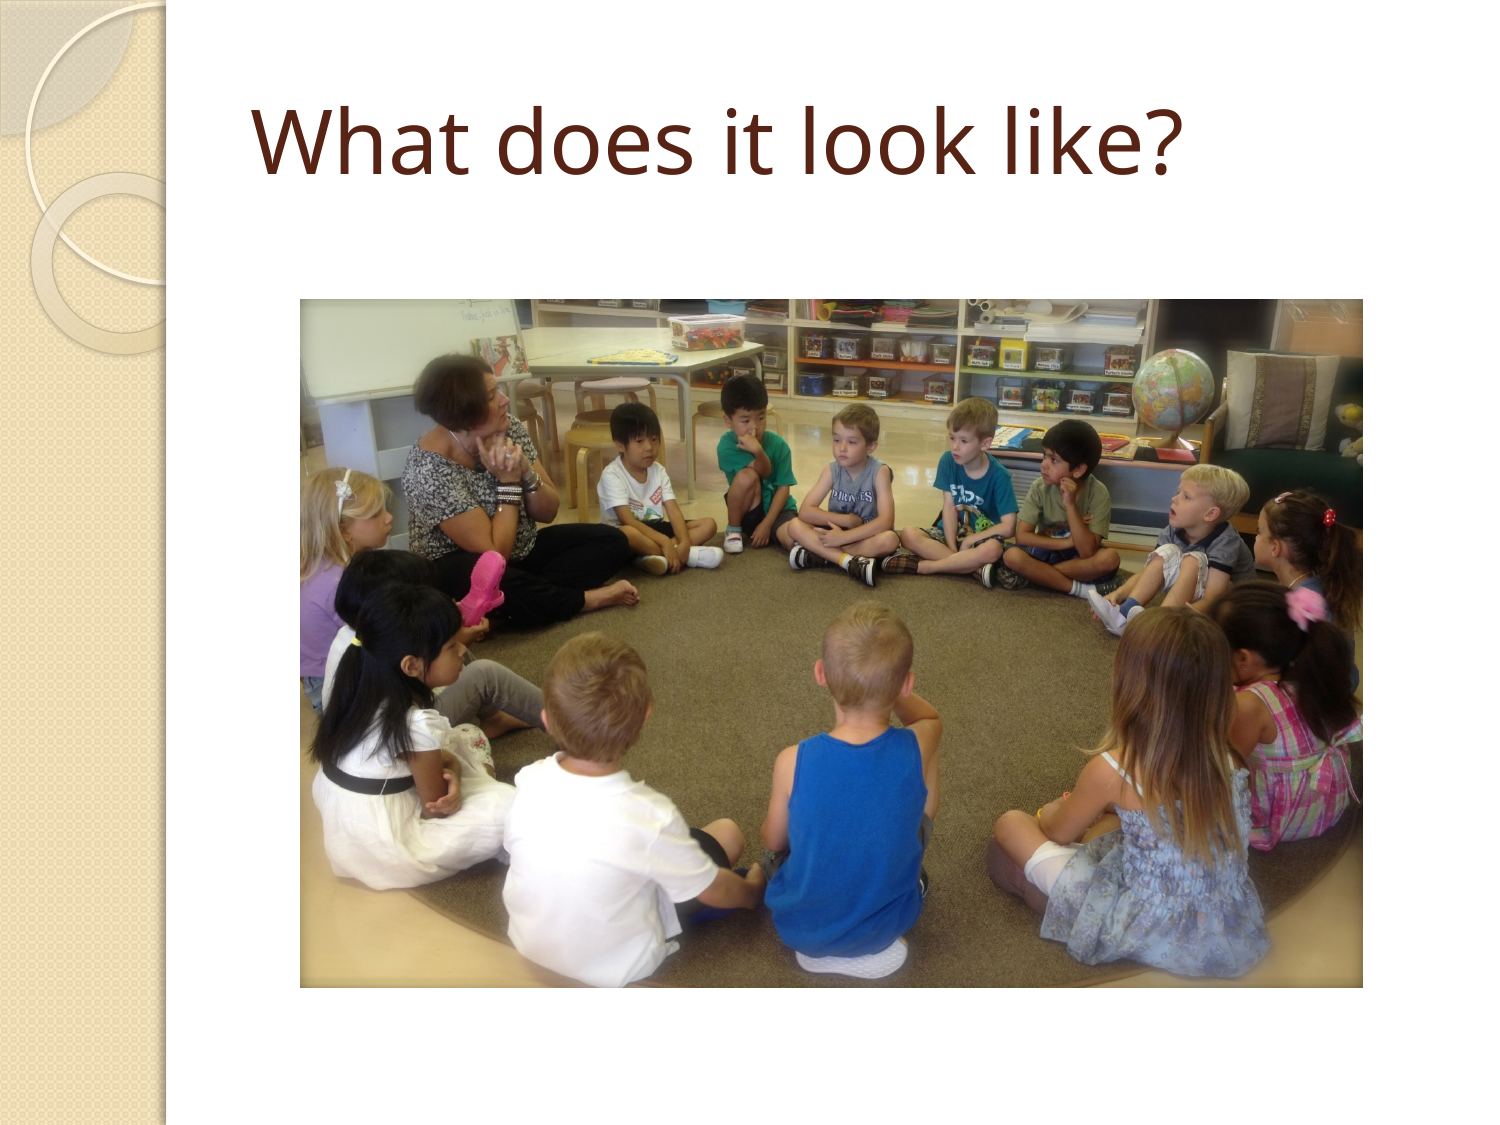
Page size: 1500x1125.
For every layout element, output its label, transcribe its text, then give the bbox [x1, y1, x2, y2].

title What does it look like? [235, 45, 1466, 233]
picture [299, 299, 1363, 988]
